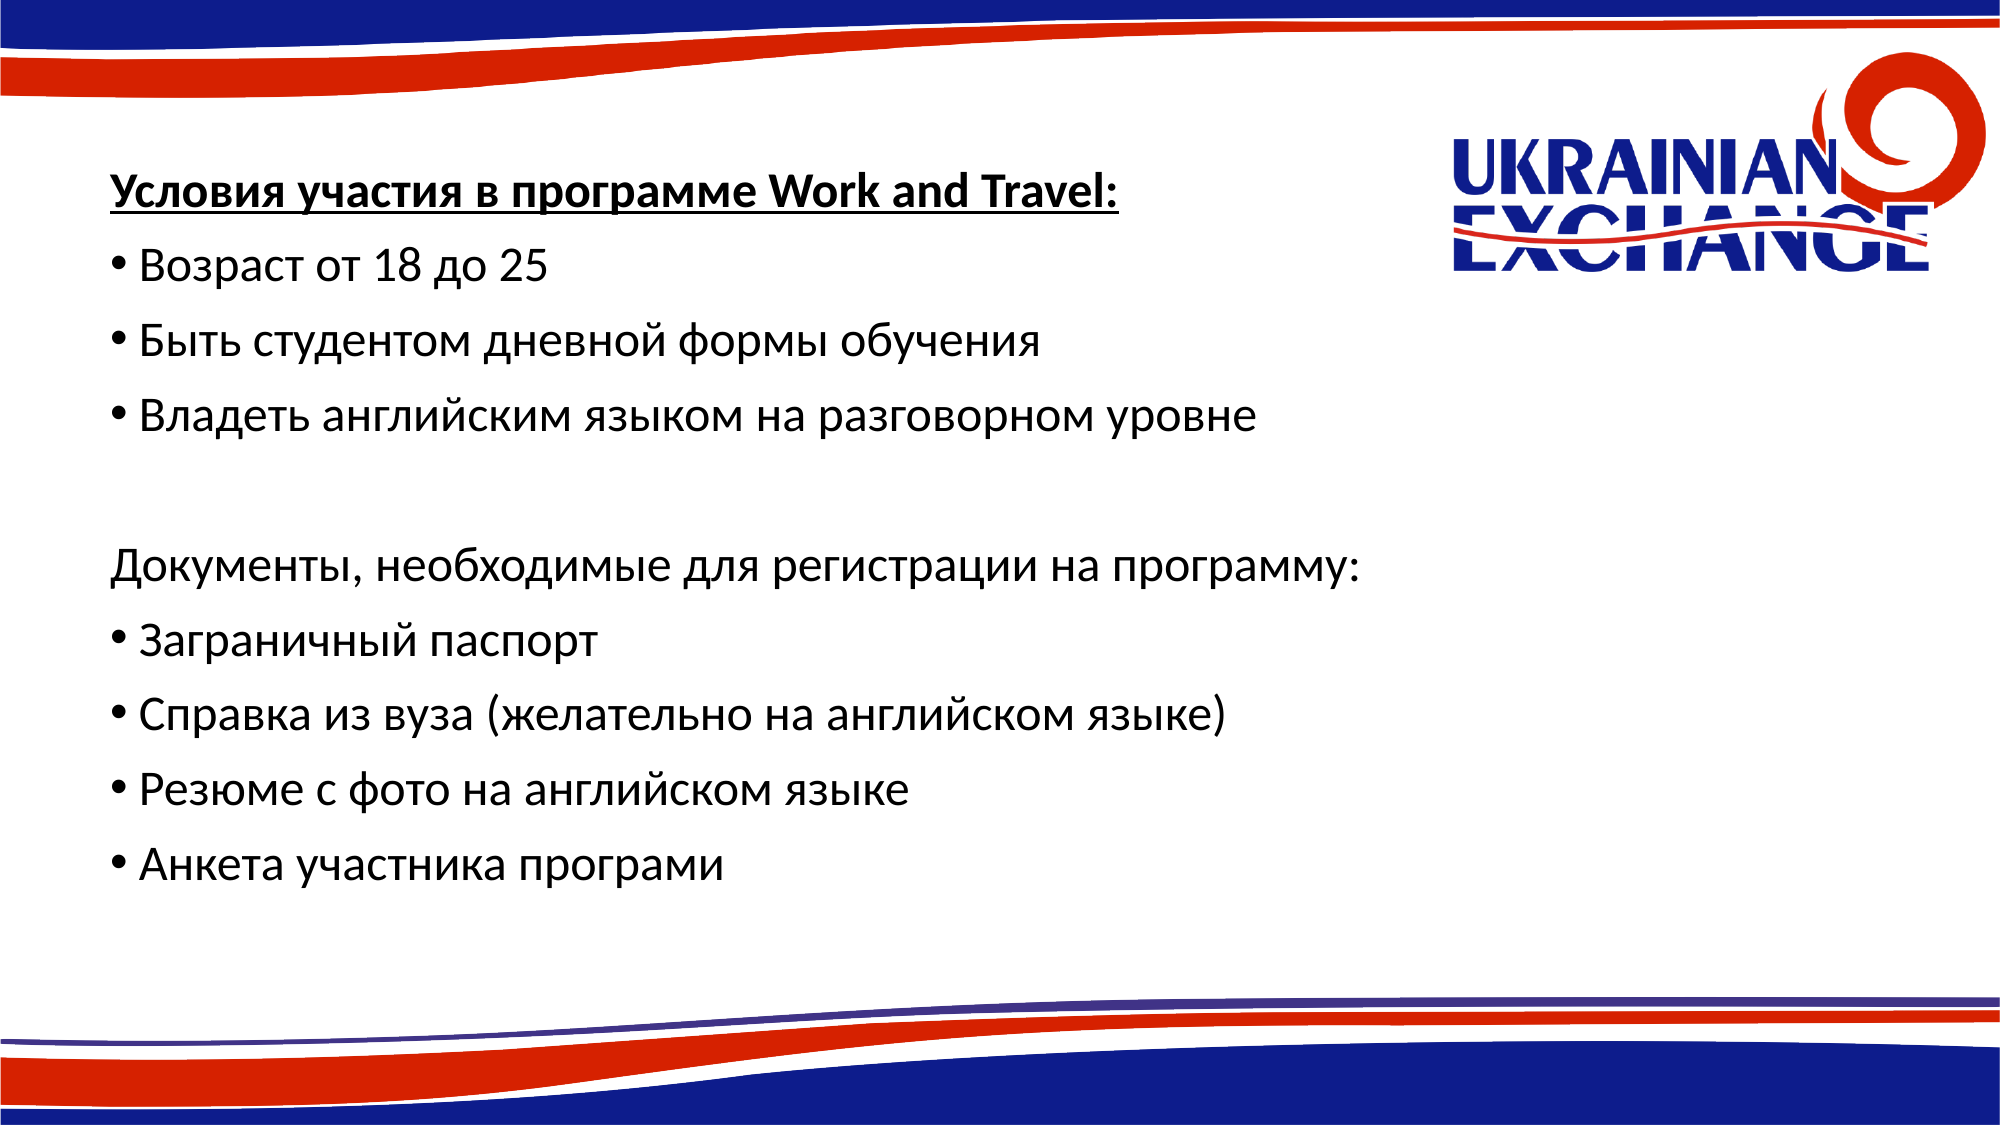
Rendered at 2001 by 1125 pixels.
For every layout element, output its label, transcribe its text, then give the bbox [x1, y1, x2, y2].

picture [0, 0, 2000, 272]
picture [0, 996, 2000, 1125]
subtitle Условия участия в программе Work and Travel: Возраст от 18 до 25 Быть студентом дневной формы обучения Владеть английским языком на разговорном уровне Документы, необходимые для регистрации на программу: Заграничный паспорт Справка из вуза (желательно на английском языке) Резюме с фото на английском языке Анкета участника програми [95, 156, 1906, 996]
